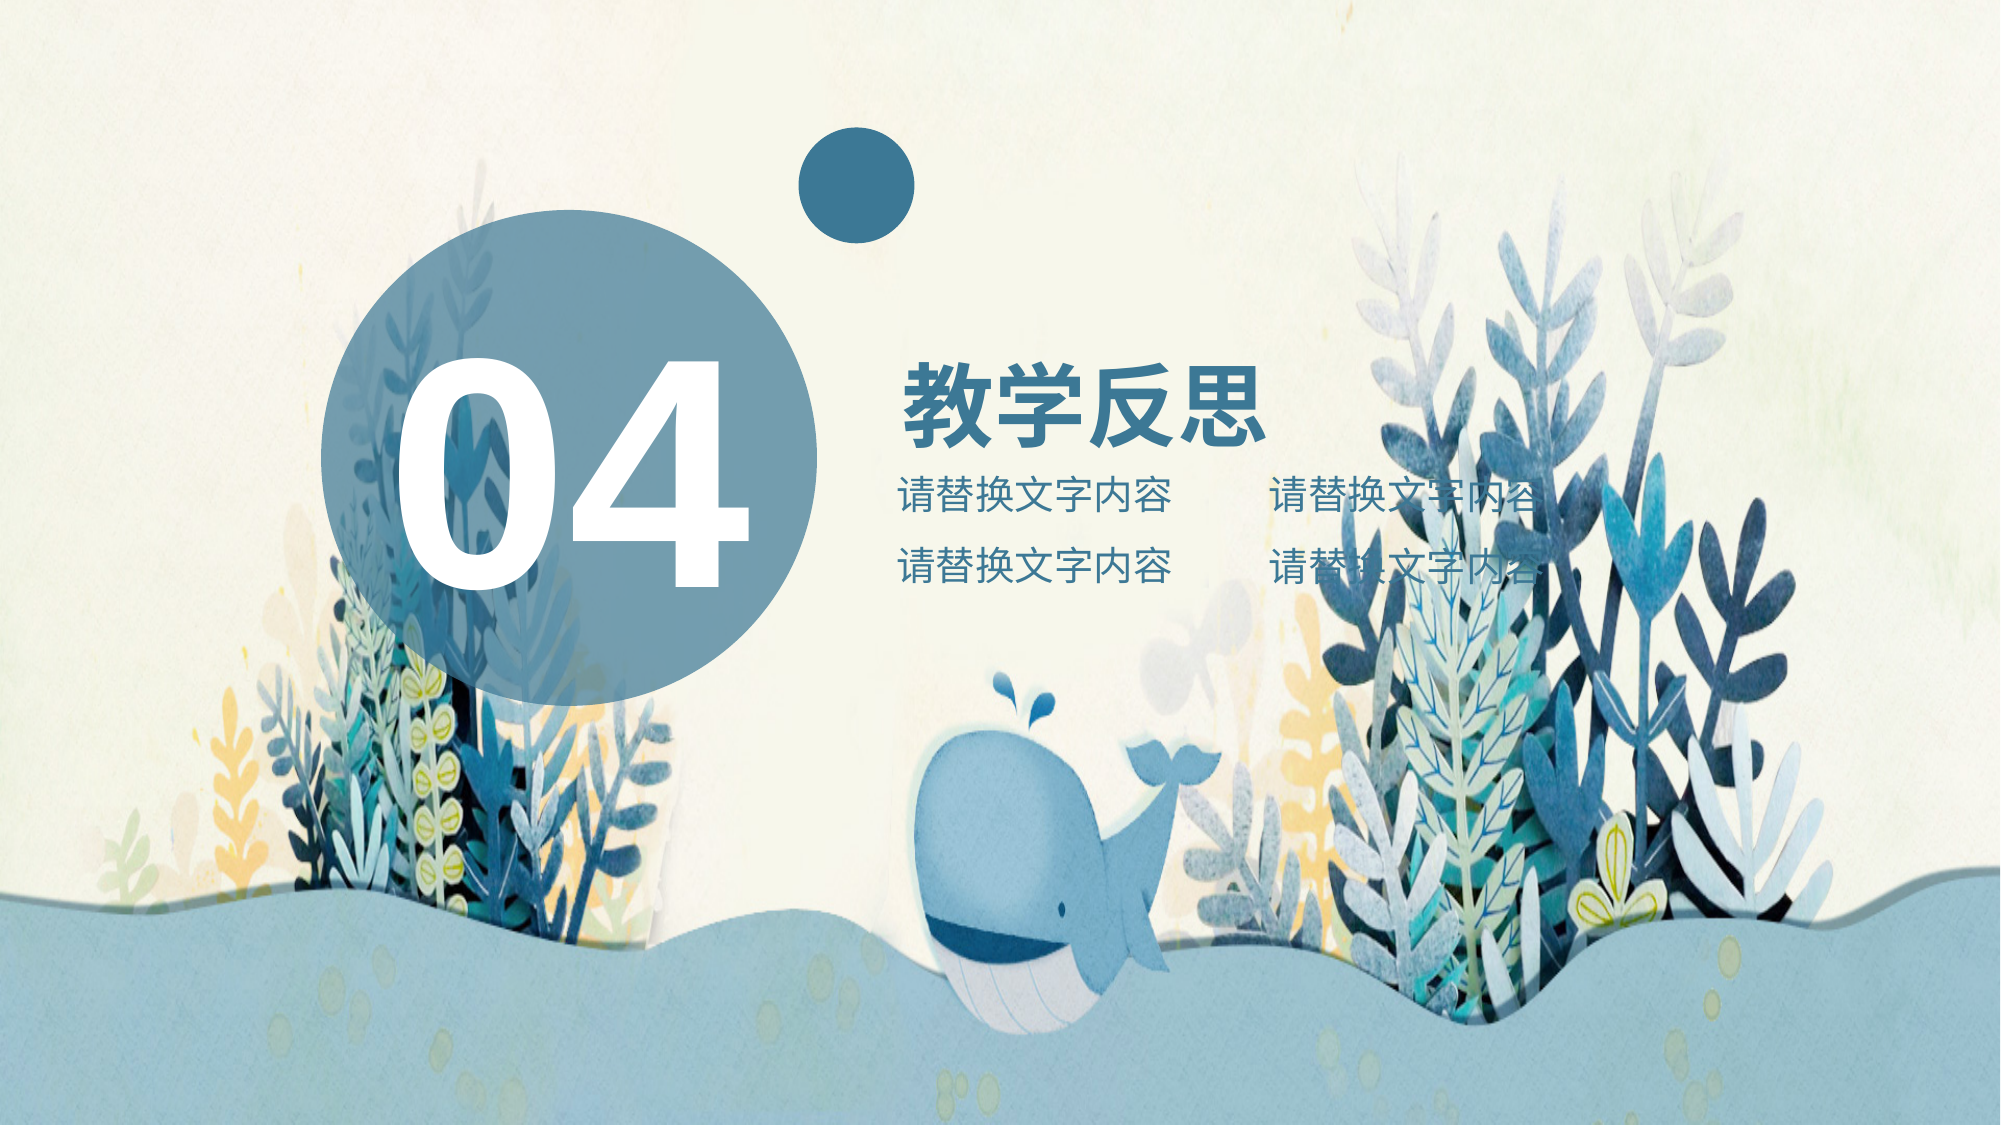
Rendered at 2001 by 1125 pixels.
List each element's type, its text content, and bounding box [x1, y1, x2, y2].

text_box [419, 208, 719, 259]
text_box 04 [332, 259, 806, 653]
text_box 请替换文字内容 [896, 460, 1198, 517]
text_box 请替换文字内容 [1268, 532, 1571, 589]
text_box [806, 381, 819, 535]
text_box 请替换文字内容 [1268, 460, 1571, 518]
text_box 教学反思 [888, 318, 1285, 466]
text_box [320, 381, 332, 535]
text_box [797, 126, 916, 245]
picture [0, 0, 2001, 1125]
text_box [414, 653, 724, 707]
text_box 请替换文字内容 [896, 531, 1224, 589]
